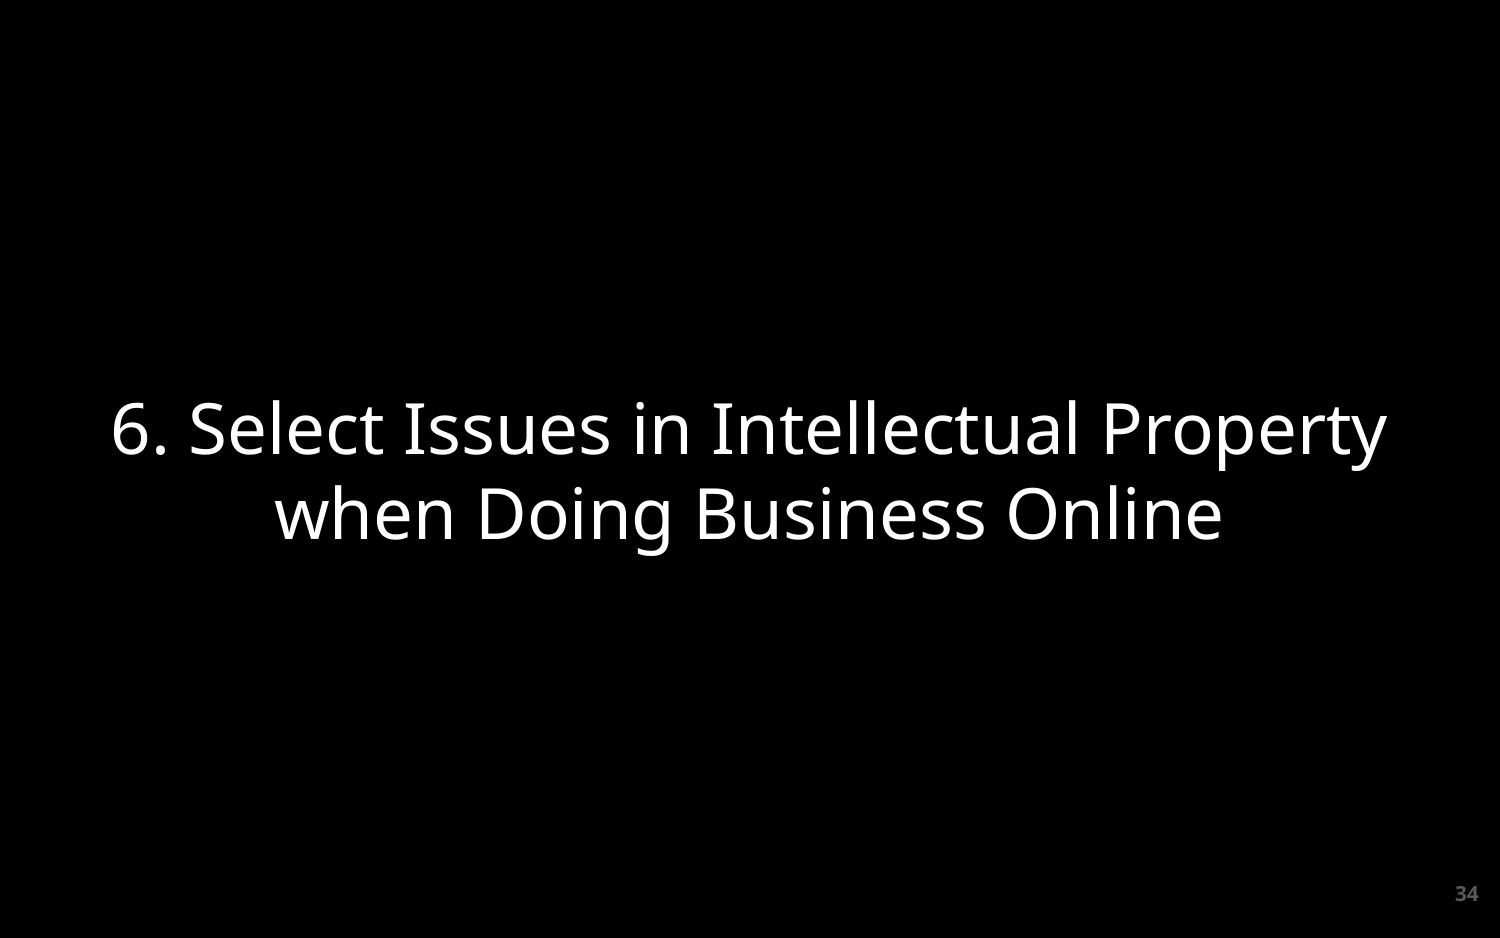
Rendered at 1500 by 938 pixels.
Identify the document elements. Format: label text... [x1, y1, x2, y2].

slide_number ‹#› [1403, 865, 1494, 938]
title 6. Select Issues in Intellectual Property when Doing Business Online [75, 370, 1425, 568]
